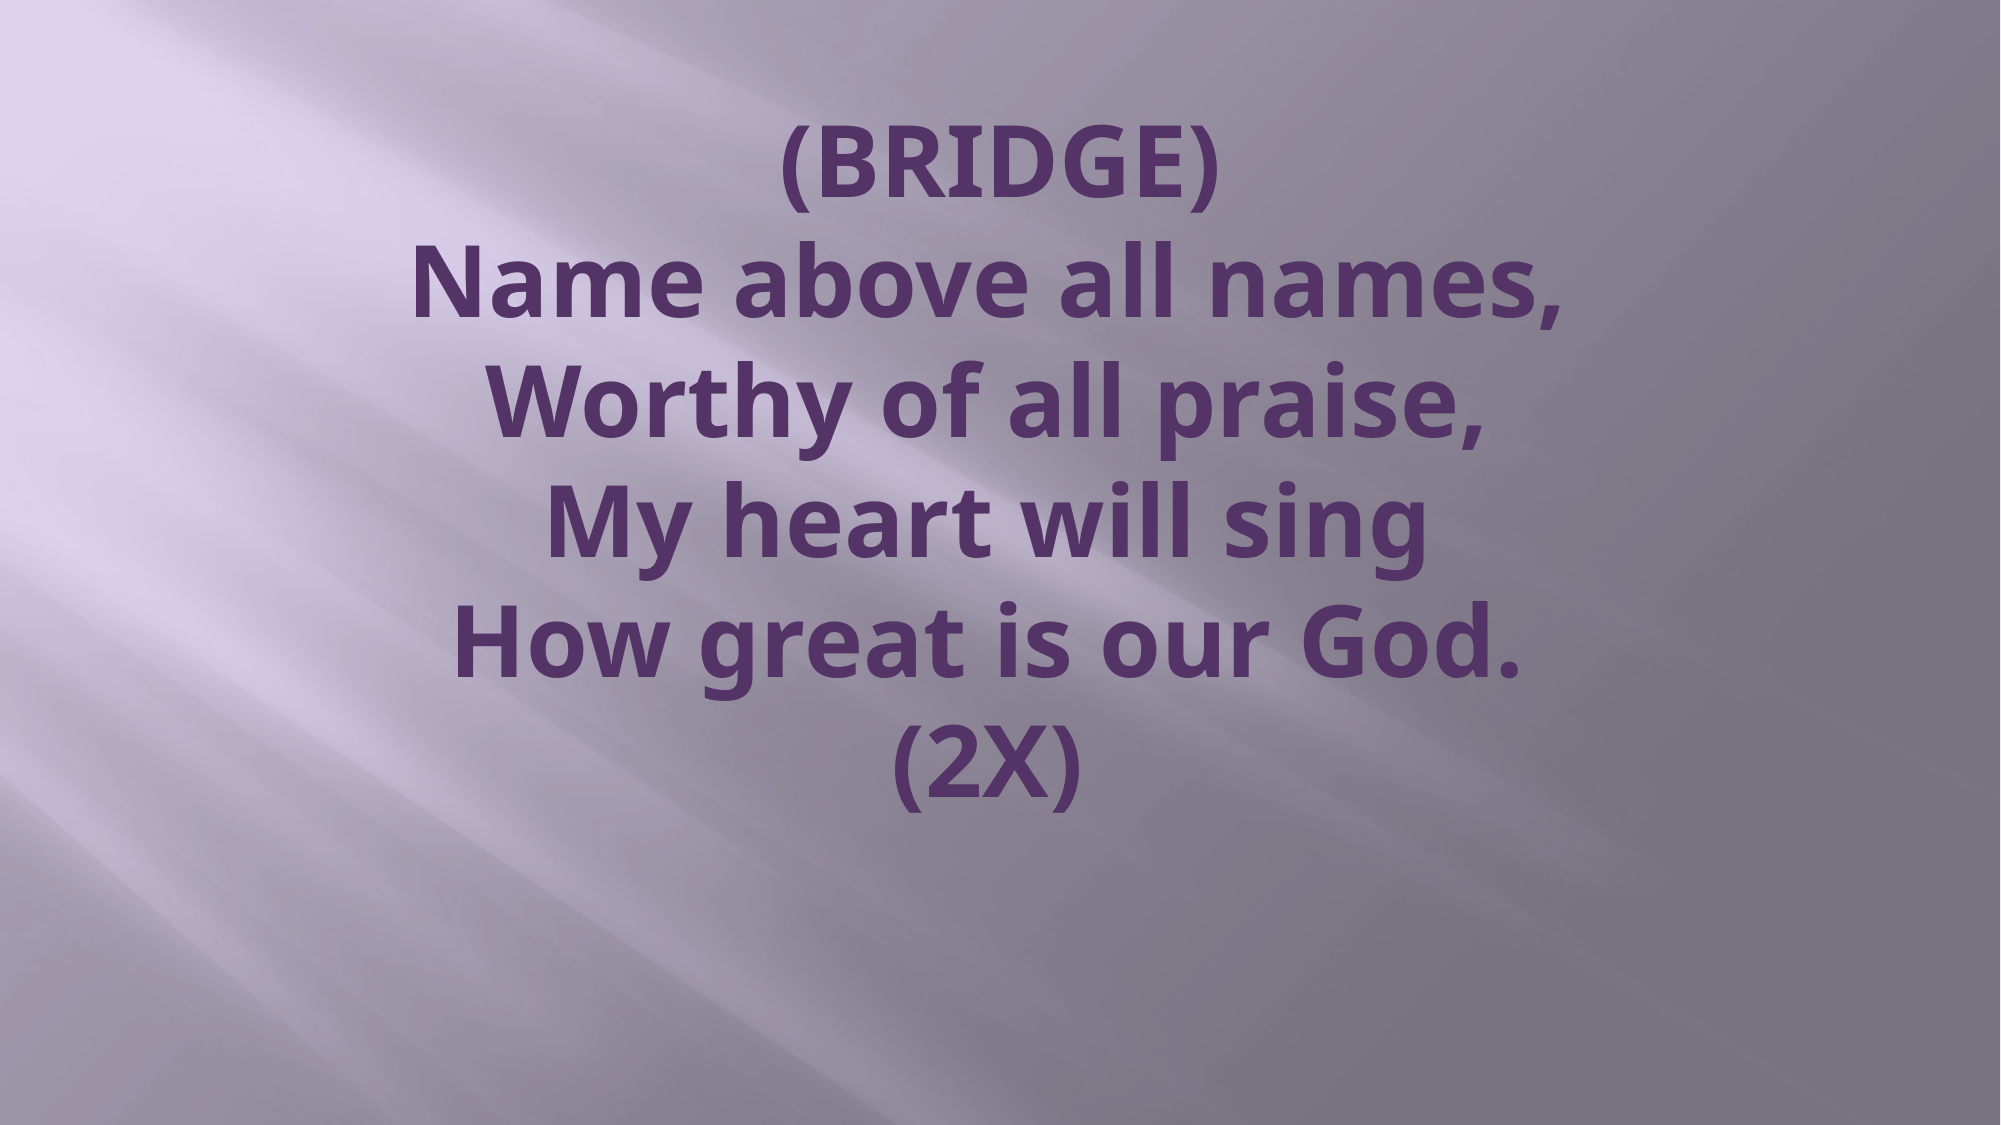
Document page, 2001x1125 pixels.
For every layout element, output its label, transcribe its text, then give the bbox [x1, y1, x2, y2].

title (BRIDGE) Name above all names, Worthy of all praise, My heart will sing How great is our God. (2X) [312, 0, 1663, 938]
